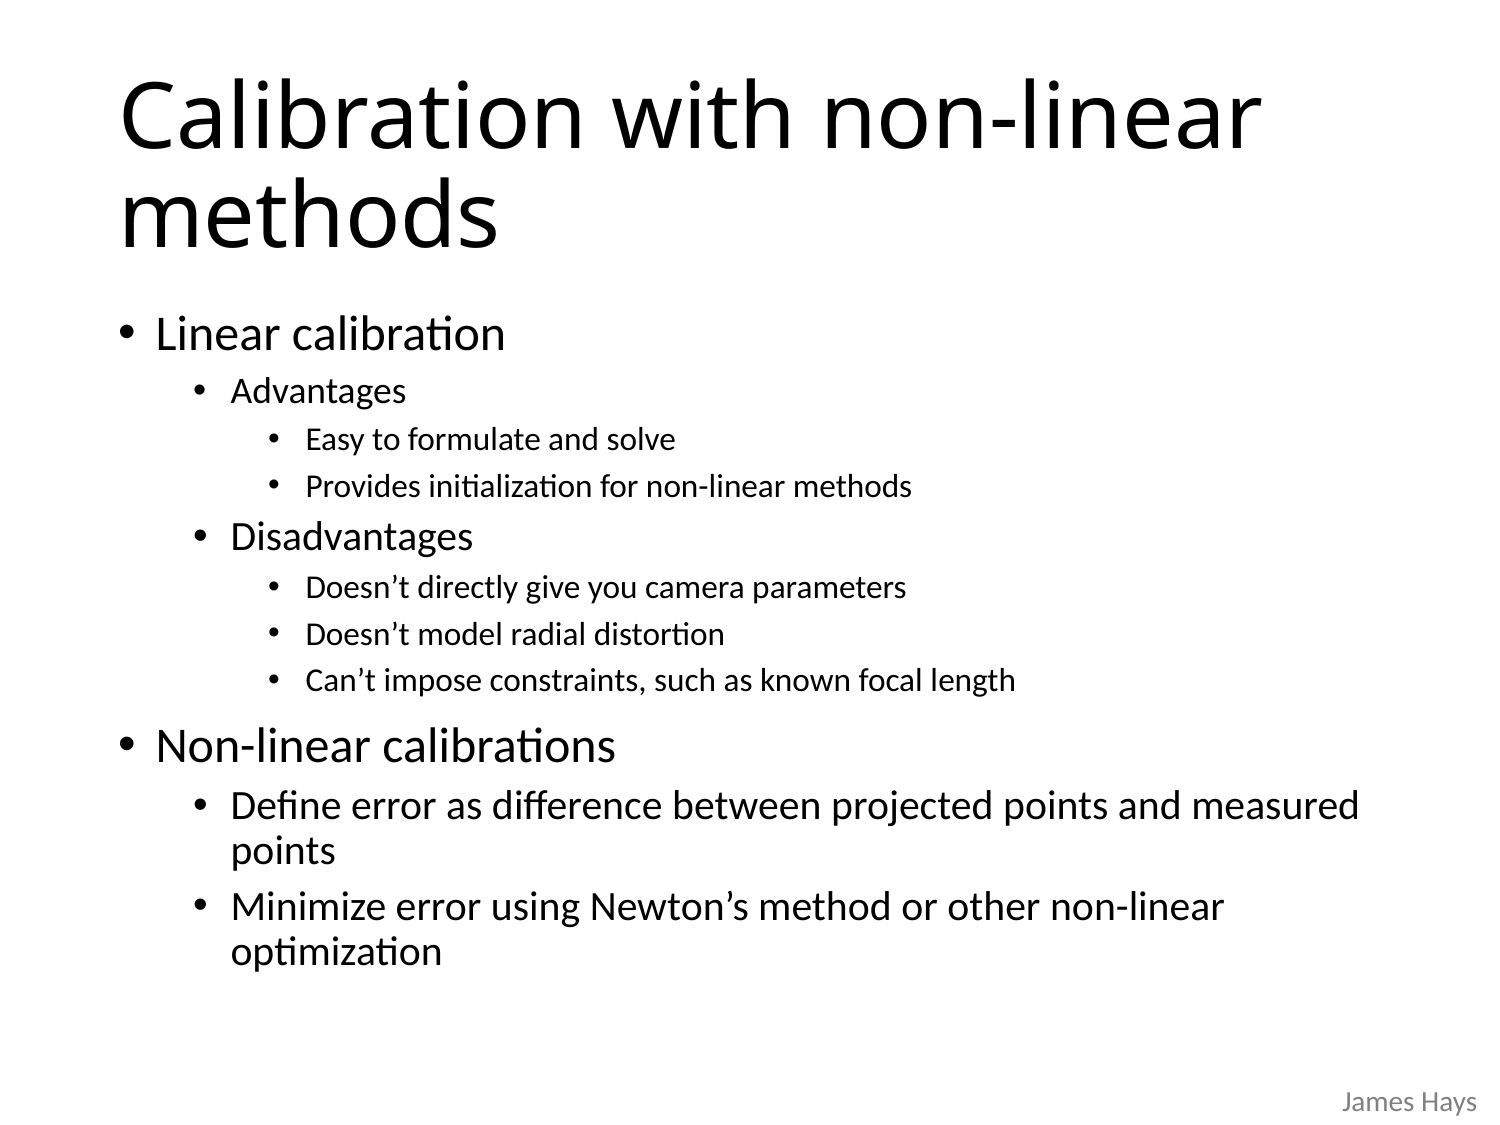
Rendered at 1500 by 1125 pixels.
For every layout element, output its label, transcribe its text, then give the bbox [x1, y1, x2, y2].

text_box James Hays [1327, 1074, 1493, 1125]
list Linear calibration Advantages Easy to formulate and solve Provides initialization for non-linear methods Disadvantages Doesn’t directly give you camera parameters Doesn’t model radial distortion Can’t impose constraints, such as known focal length Non-linear calibrations Define error as difference between projected points and measured points Minimize error using Newton’s method or other non-linear optimization [103, 299, 1397, 1014]
title Calibration with non-linear methods [103, 59, 1397, 278]
